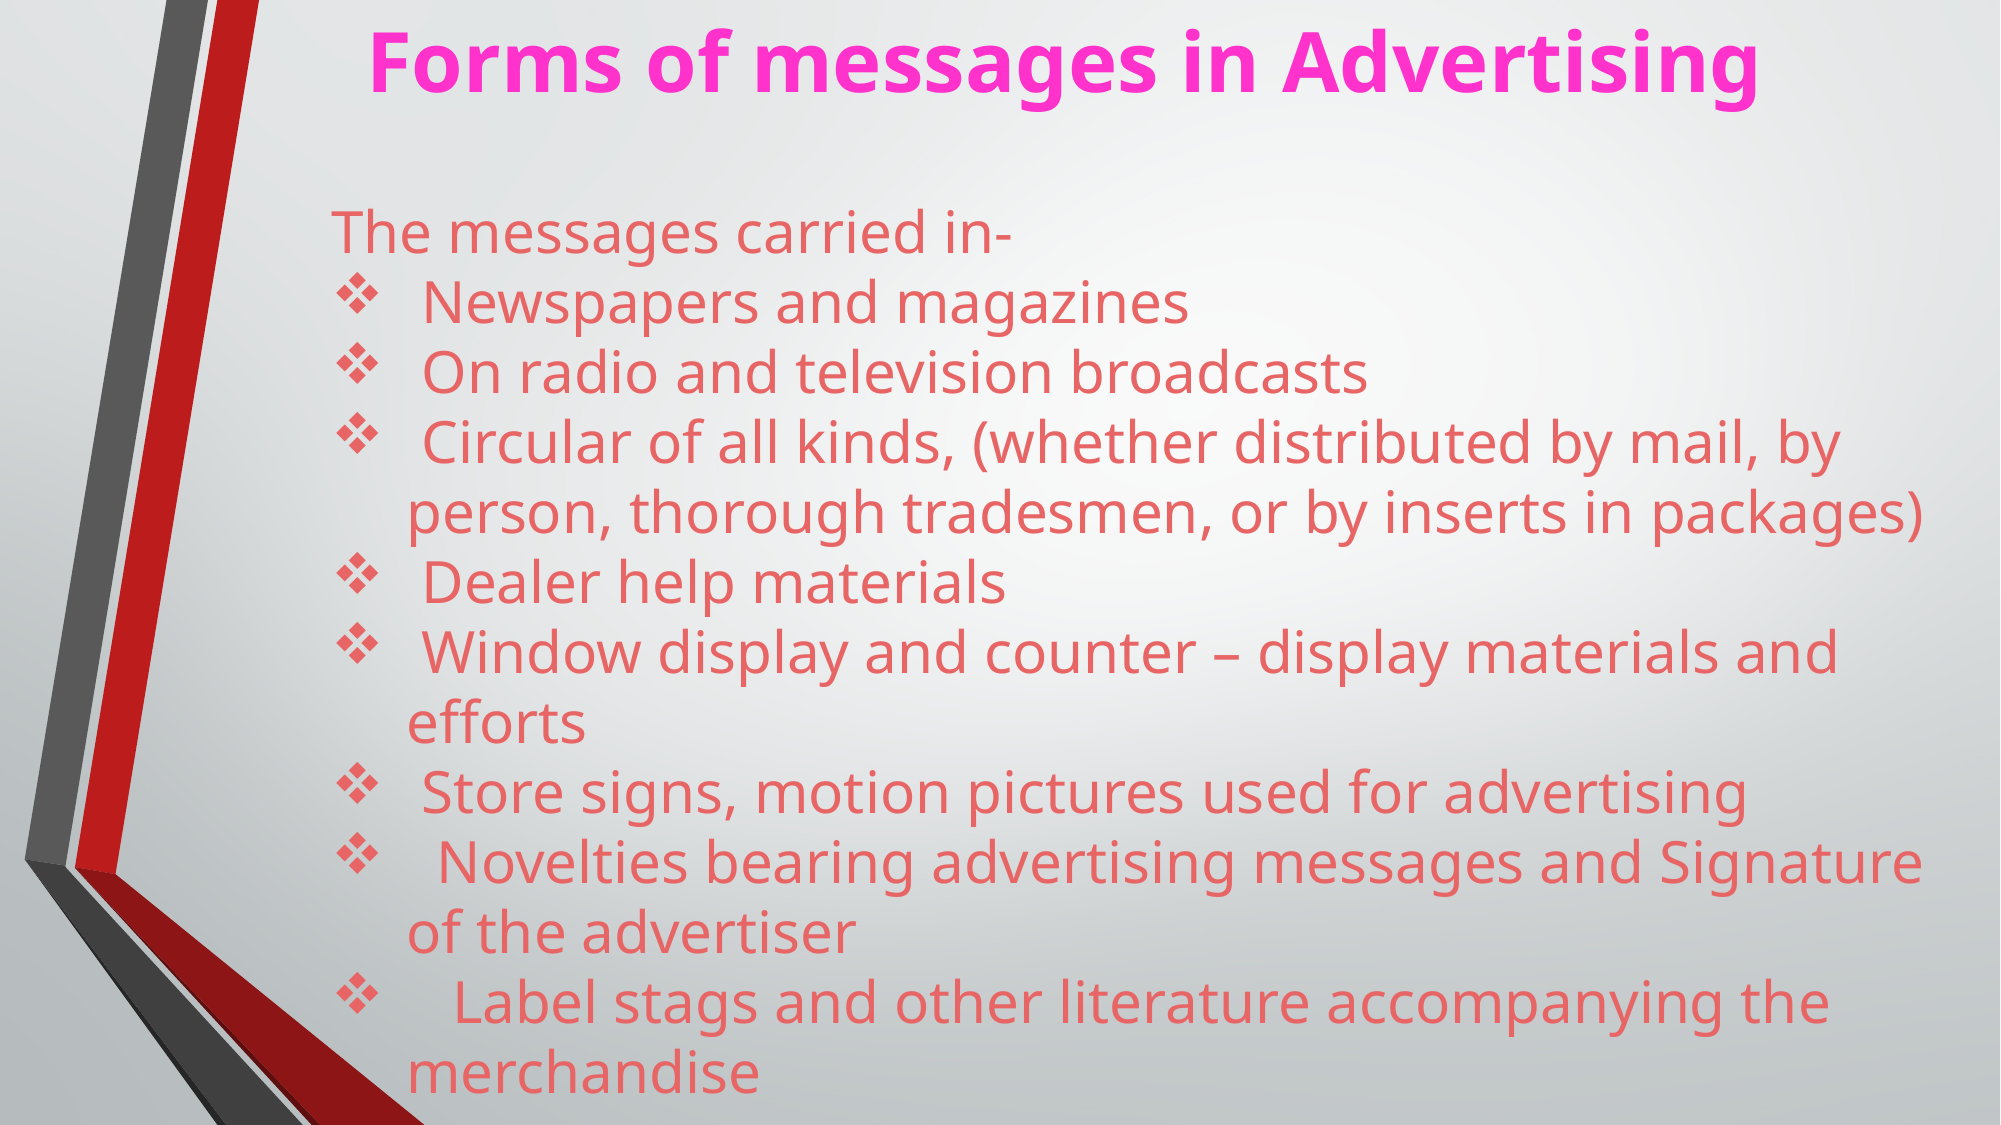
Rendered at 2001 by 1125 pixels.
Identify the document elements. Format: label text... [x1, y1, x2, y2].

text_box The messages carried in- Newspapers and magazines On radio and television broadcasts Circular of all kinds, (whether distributed by mail, by person, thorough tradesmen, or by inserts in packages) Dealer help materials Window display and counter – display materials and efforts Store signs, motion pictures used for advertising Novelties bearing advertising messages and Signature of the advertiser Label stags and other literature accompanying the merchandise [316, 188, 1969, 1113]
title Forms of messages in Advertising [243, 0, 1887, 139]
